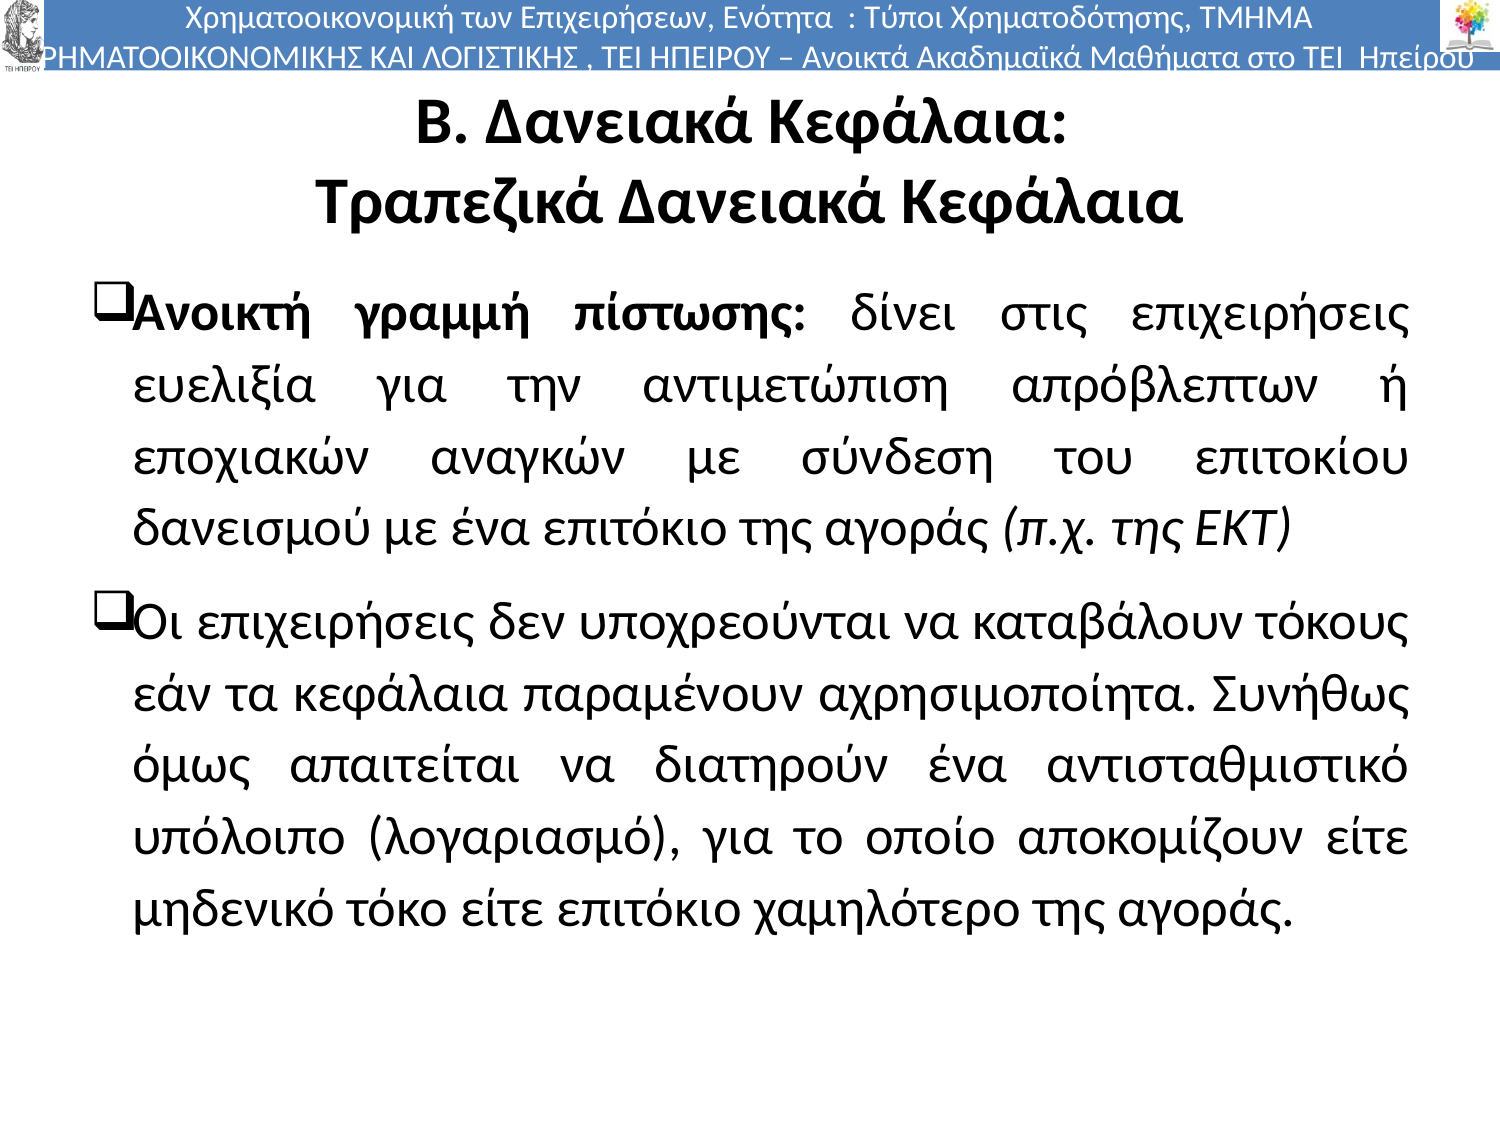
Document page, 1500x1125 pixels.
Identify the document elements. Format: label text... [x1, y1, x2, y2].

list Ανοικτή γραμμή πίστωσης: δίνει στις επιχειρήσεις ευελιξία για την αντιμετώπιση απρόβλεπτων ή εποχιακών αναγκών με σύνδεση του επιτοκίου δανεισμού με ένα επιτόκιο της αγοράς (π.χ. της ΕΚΤ) Οι επιχειρήσεις δεν υποχρεούνται να καταβάλουν τόκους εάν τα κεφάλαια παραμένουν αχρησιμοποίητα. Συνήθως όμως απαιτείται να διατηρούν ένα αντισταθμιστικό υπόλοιπο (λογαριασμό), για το οποίο αποκομίζουν είτε μηδενικό τόκο είτε επιτόκιο χαμηλότερο της αγοράς. [75, 262, 1425, 1005]
text_box Χρηματοοικονομική των Επιχειρήσεων, Ενότητα : Τύποι Χρηματοδότησης, ΤΜΗΜΑ ΧΡΗΜΑΤΟΟΙΚΟΝΟΜΙΚΉΣ ΚΑΙ ΛΟΓΙΣΤΙΚΗΣ , ΤΕΙ ΗΠΕΙΡΟΥ – Ανοικτά Ακαδημαϊκά Μαθήματα στο ΤΕΙ Ηπείρου [45, 0, 1500, 72]
picture [1439, 0, 1500, 53]
title Β. Δανειακά Κεφάλαια: Τραπεζικά Δανειακά Κεφάλαια [75, 82, 1425, 233]
picture [0, 0, 45, 75]
